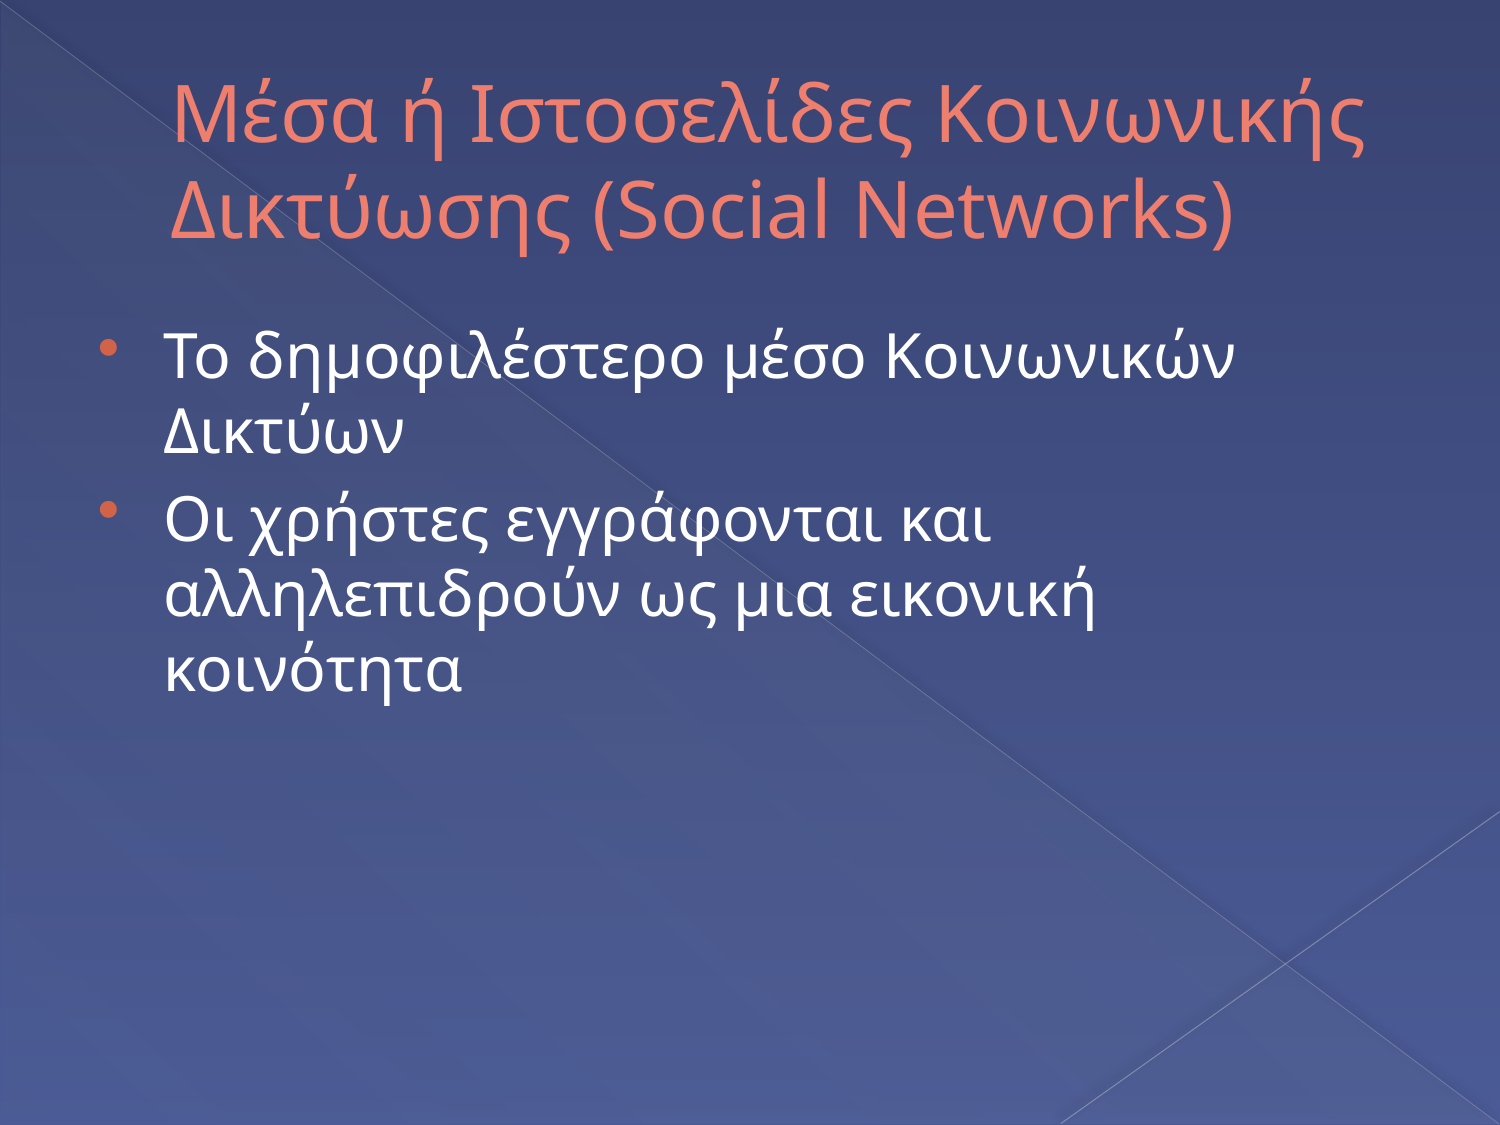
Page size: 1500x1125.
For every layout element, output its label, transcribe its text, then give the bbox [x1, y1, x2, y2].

list Το δημοφιλέστερο μέσο Κοινωνικών Δικτύων Οι χρήστες εγγράφονται και αλληλεπιδρούν ως μια εικονική κοινότητα [75, 308, 1425, 1059]
title Μέσα ή Ιστοσελίδες Κοινωνικής Δικτύωσης (Social Networks) [75, 43, 1425, 274]
